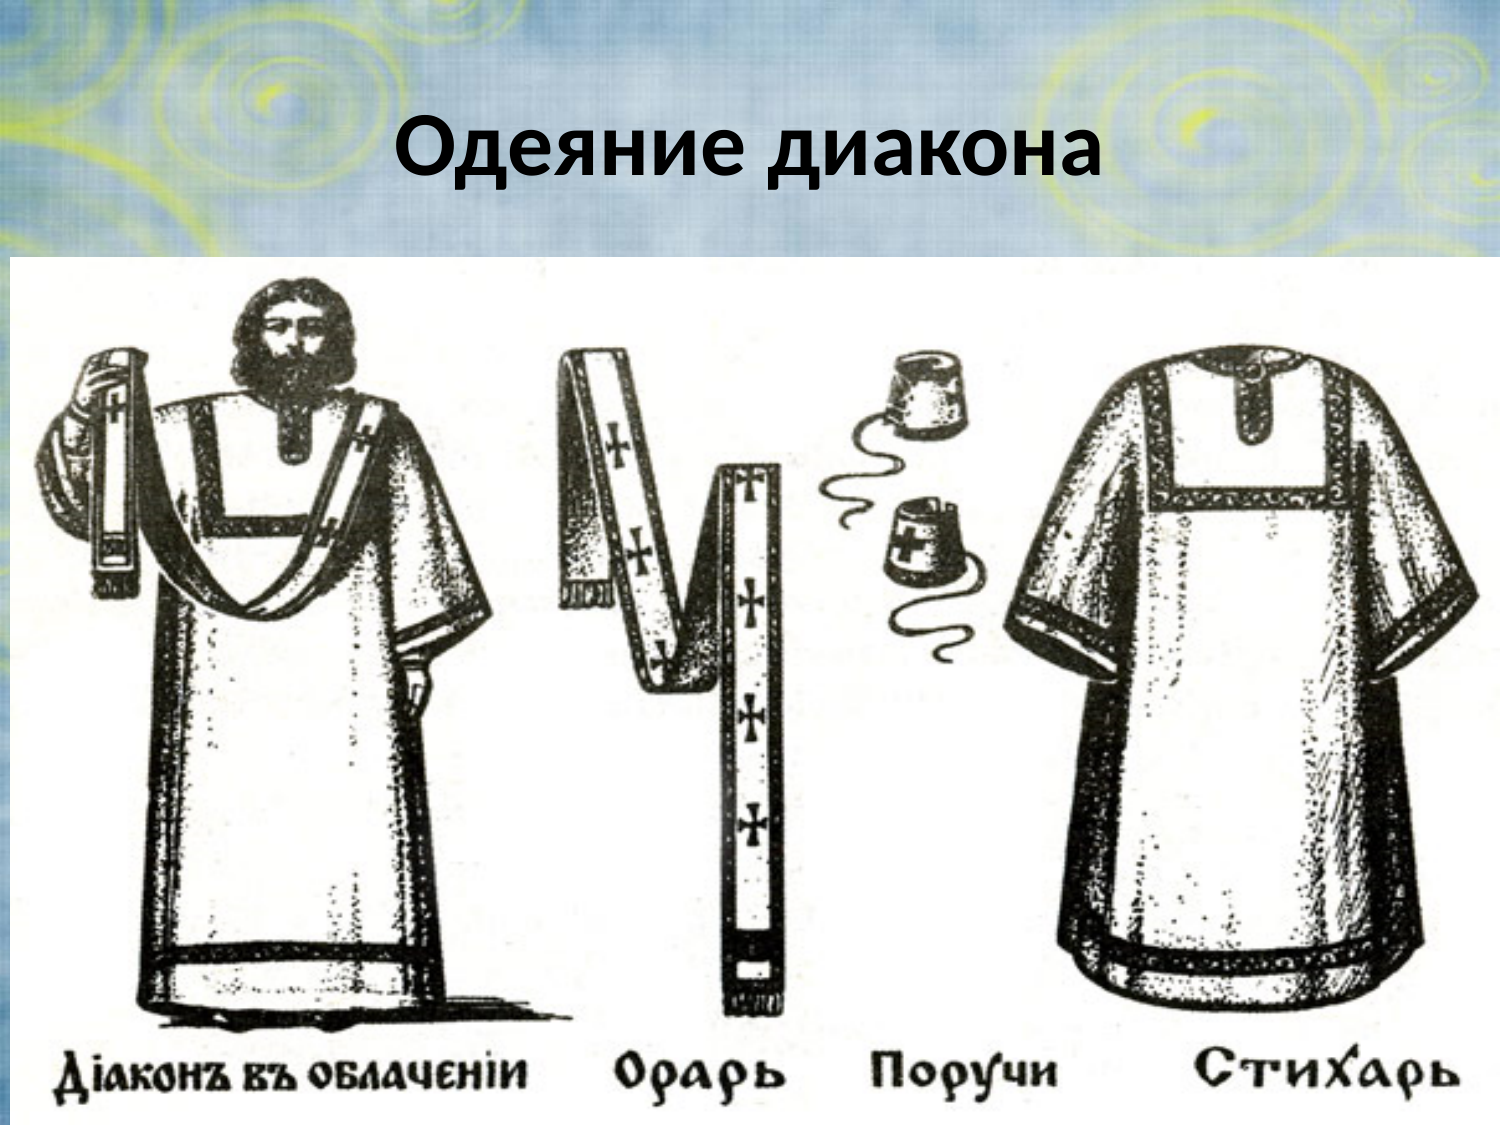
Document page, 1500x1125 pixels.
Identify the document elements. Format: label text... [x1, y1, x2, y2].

title Одеяние диакона [75, 45, 1425, 233]
picture [0, 0, 1500, 1125]
